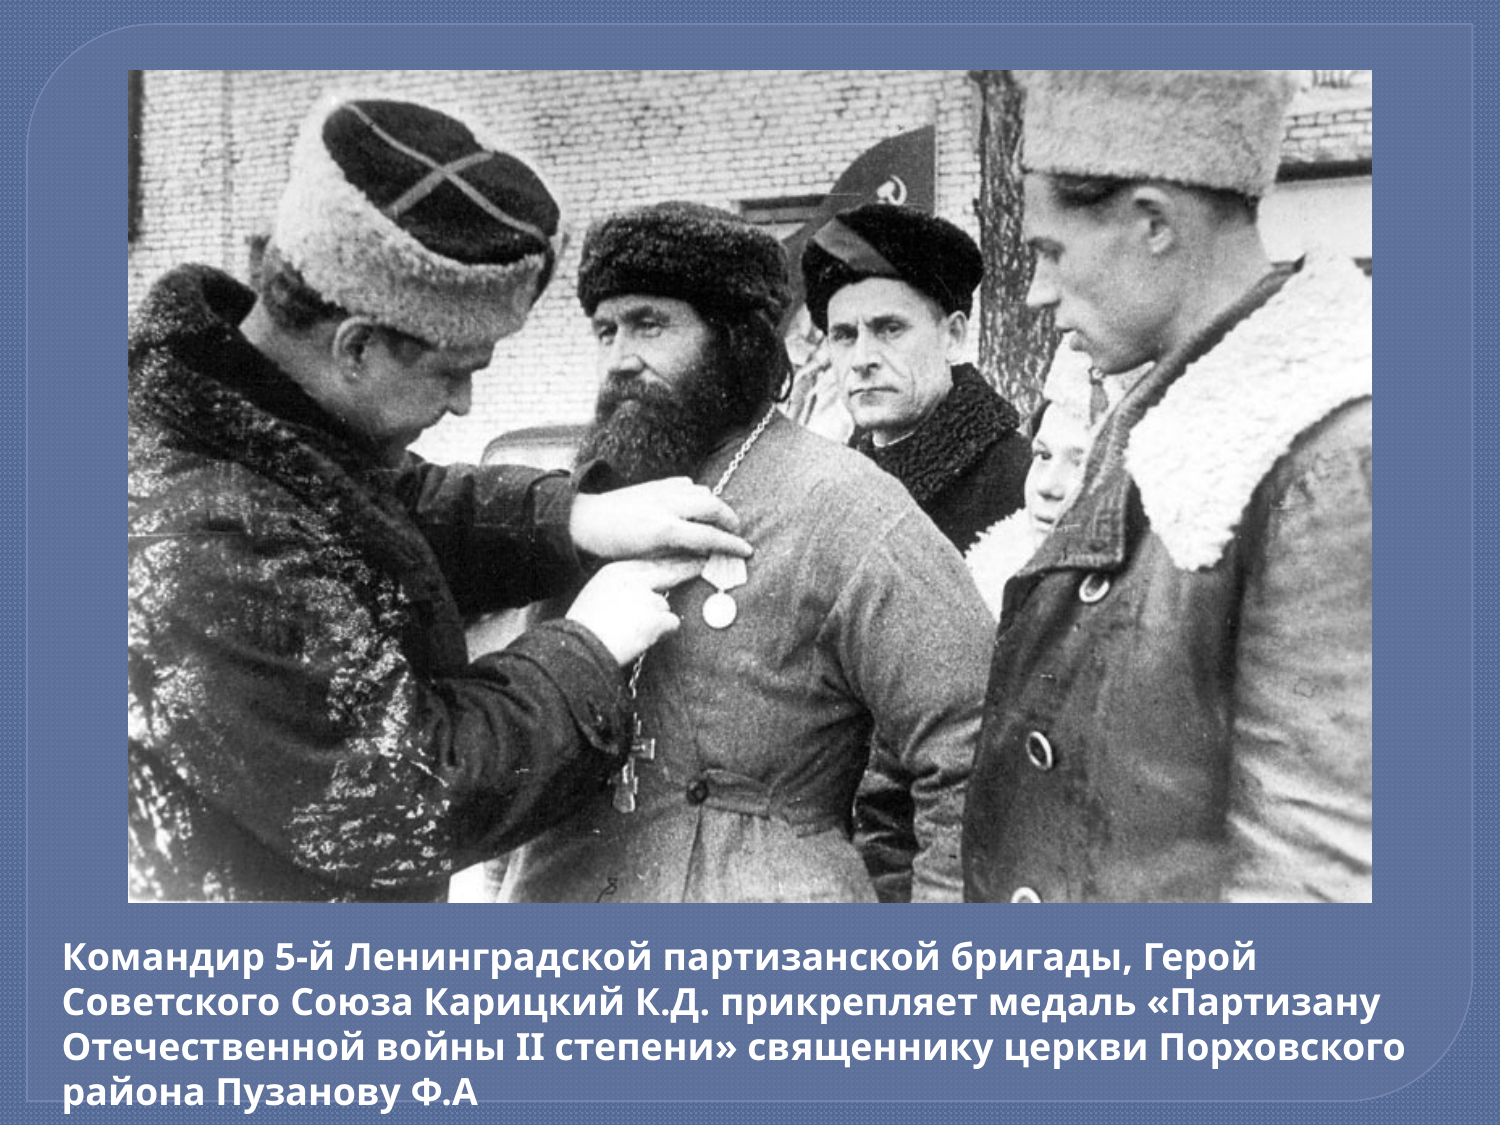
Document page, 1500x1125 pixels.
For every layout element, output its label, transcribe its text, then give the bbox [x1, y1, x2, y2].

picture [128, 70, 1372, 903]
text_box Командир 5-й Ленинградской партизанской бригады, Герой Советского Союза Карицкий К.Д. прикрепляет медаль «Партизану Отечественной войны II степени» священнику церкви Порховского района Пузанову Ф.А [46, 925, 1465, 1125]
